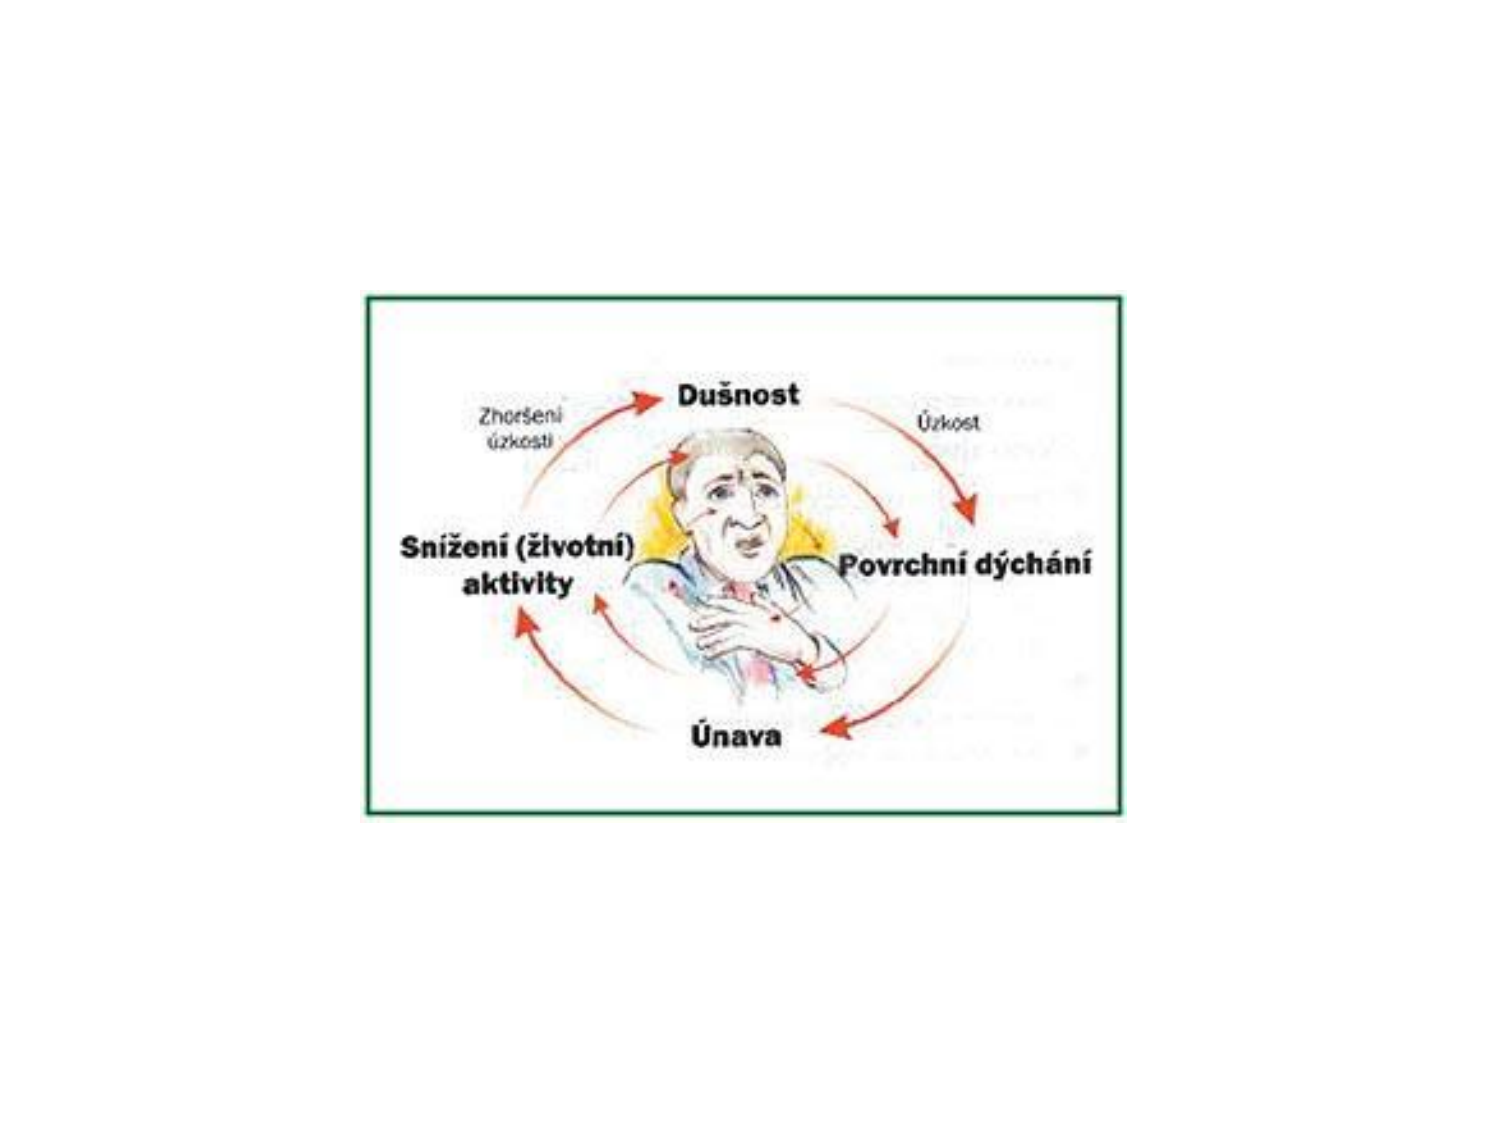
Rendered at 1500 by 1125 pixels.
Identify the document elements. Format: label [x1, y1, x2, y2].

list [359, 290, 1127, 823]
